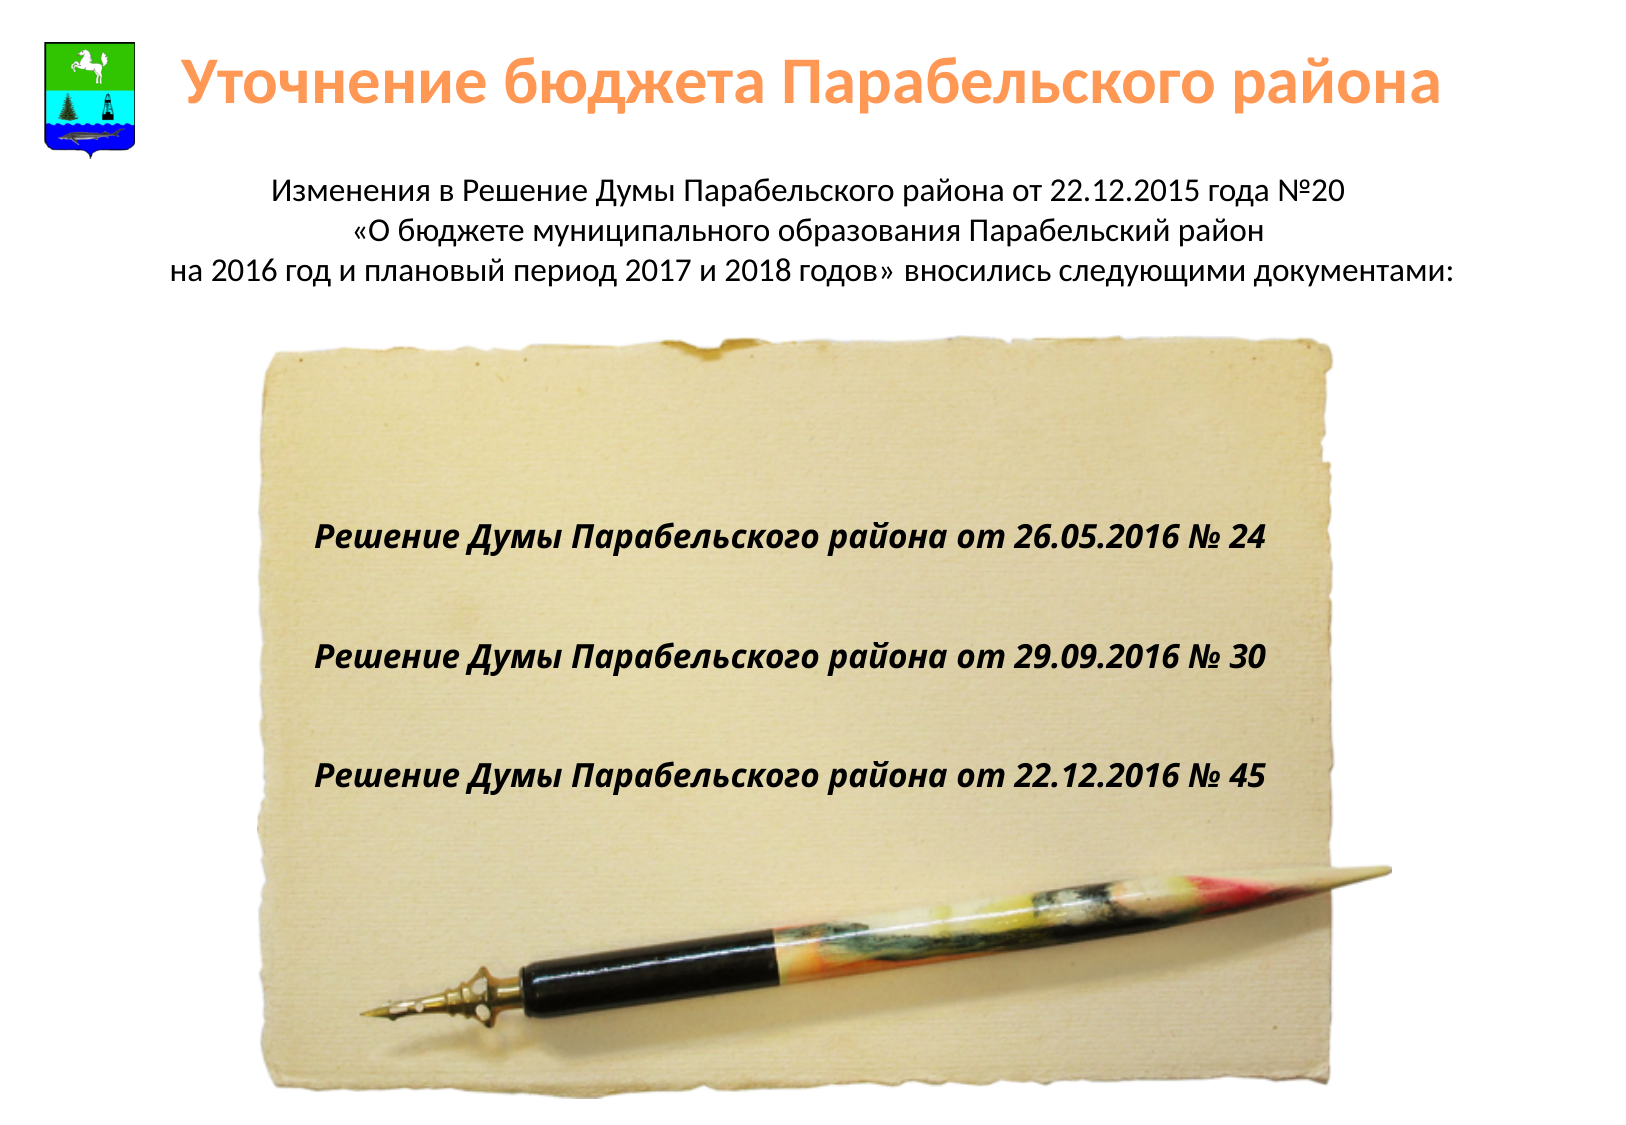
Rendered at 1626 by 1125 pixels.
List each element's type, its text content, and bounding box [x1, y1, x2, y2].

text_box Изменения в Решение Думы Парабельского района от 22.12.2015 года №20 «О бюджете муниципального образования Парабельский район на 2016 год и плановый период 2017 и 2018 годов» вносились следующими документами: [154, 160, 1471, 296]
picture [256, 334, 1392, 1100]
picture [44, 42, 135, 160]
text_box Уточнение бюджета Парабельского района [19, 29, 1606, 125]
